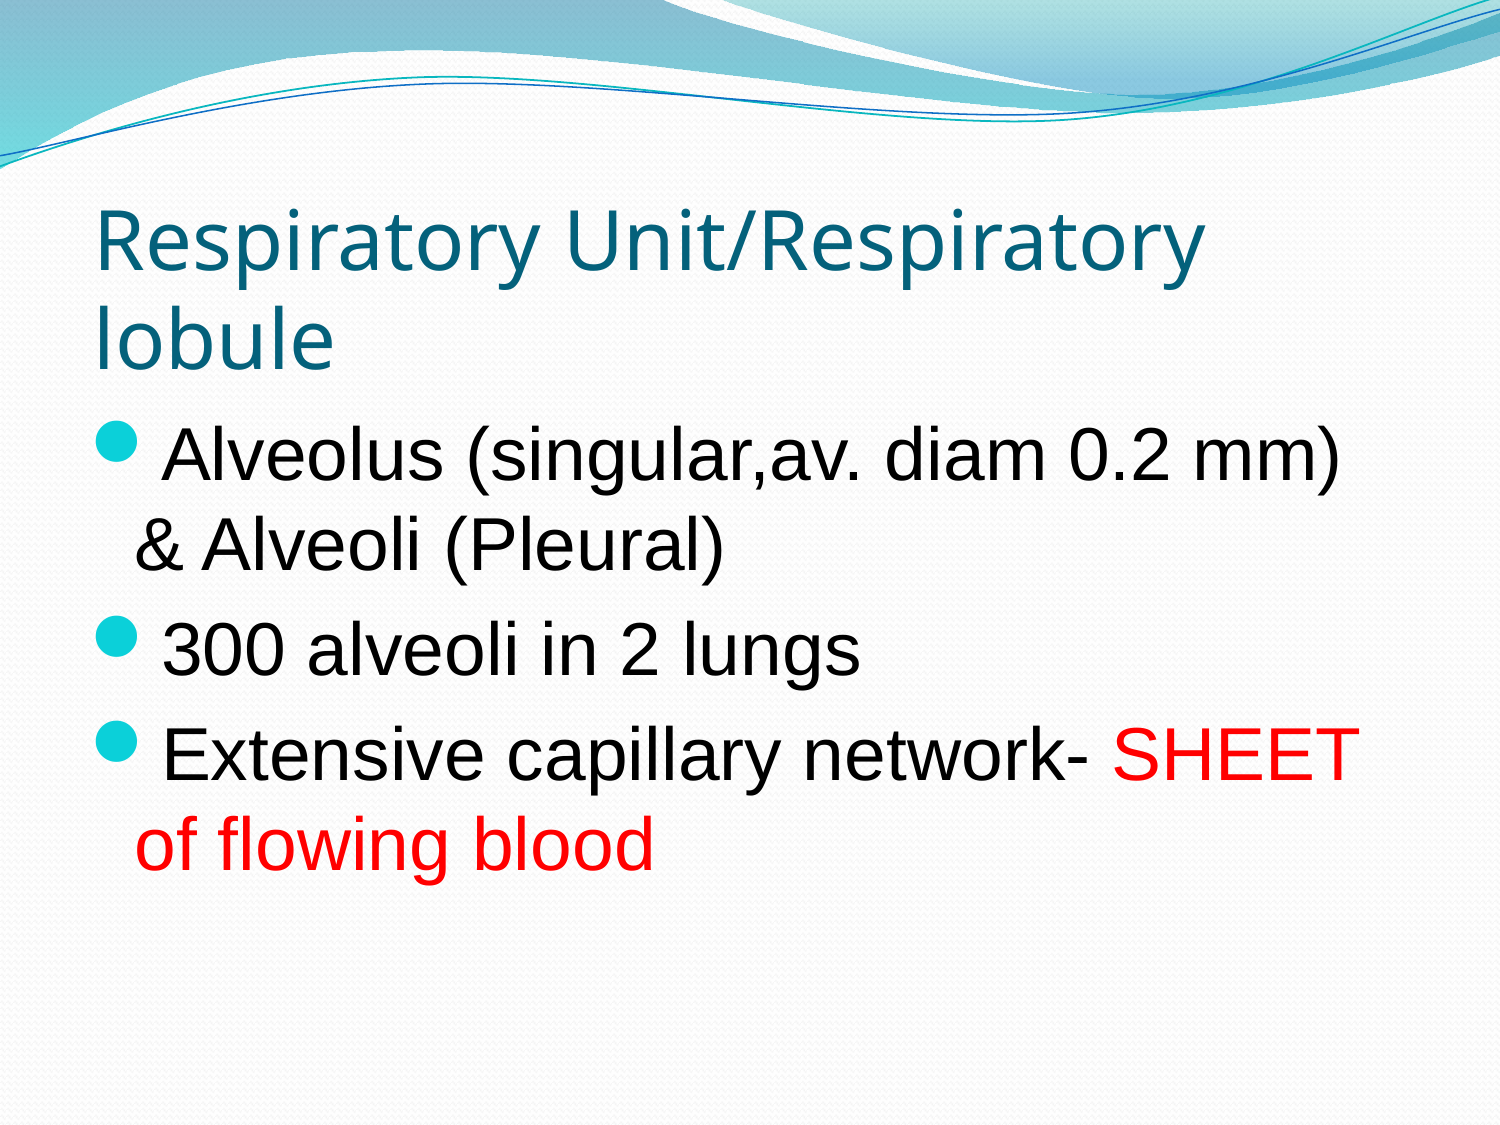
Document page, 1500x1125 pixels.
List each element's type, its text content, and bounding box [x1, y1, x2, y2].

list Alveolus (singular,av. diam 0.2 mm) & Alveoli (Pleural) 300 alveoli in 2 lungs Extensive capillary network- SHEET of flowing blood [75, 398, 1425, 1038]
title Respiratory Unit/Respiratory lobule [93, 117, 1425, 387]
